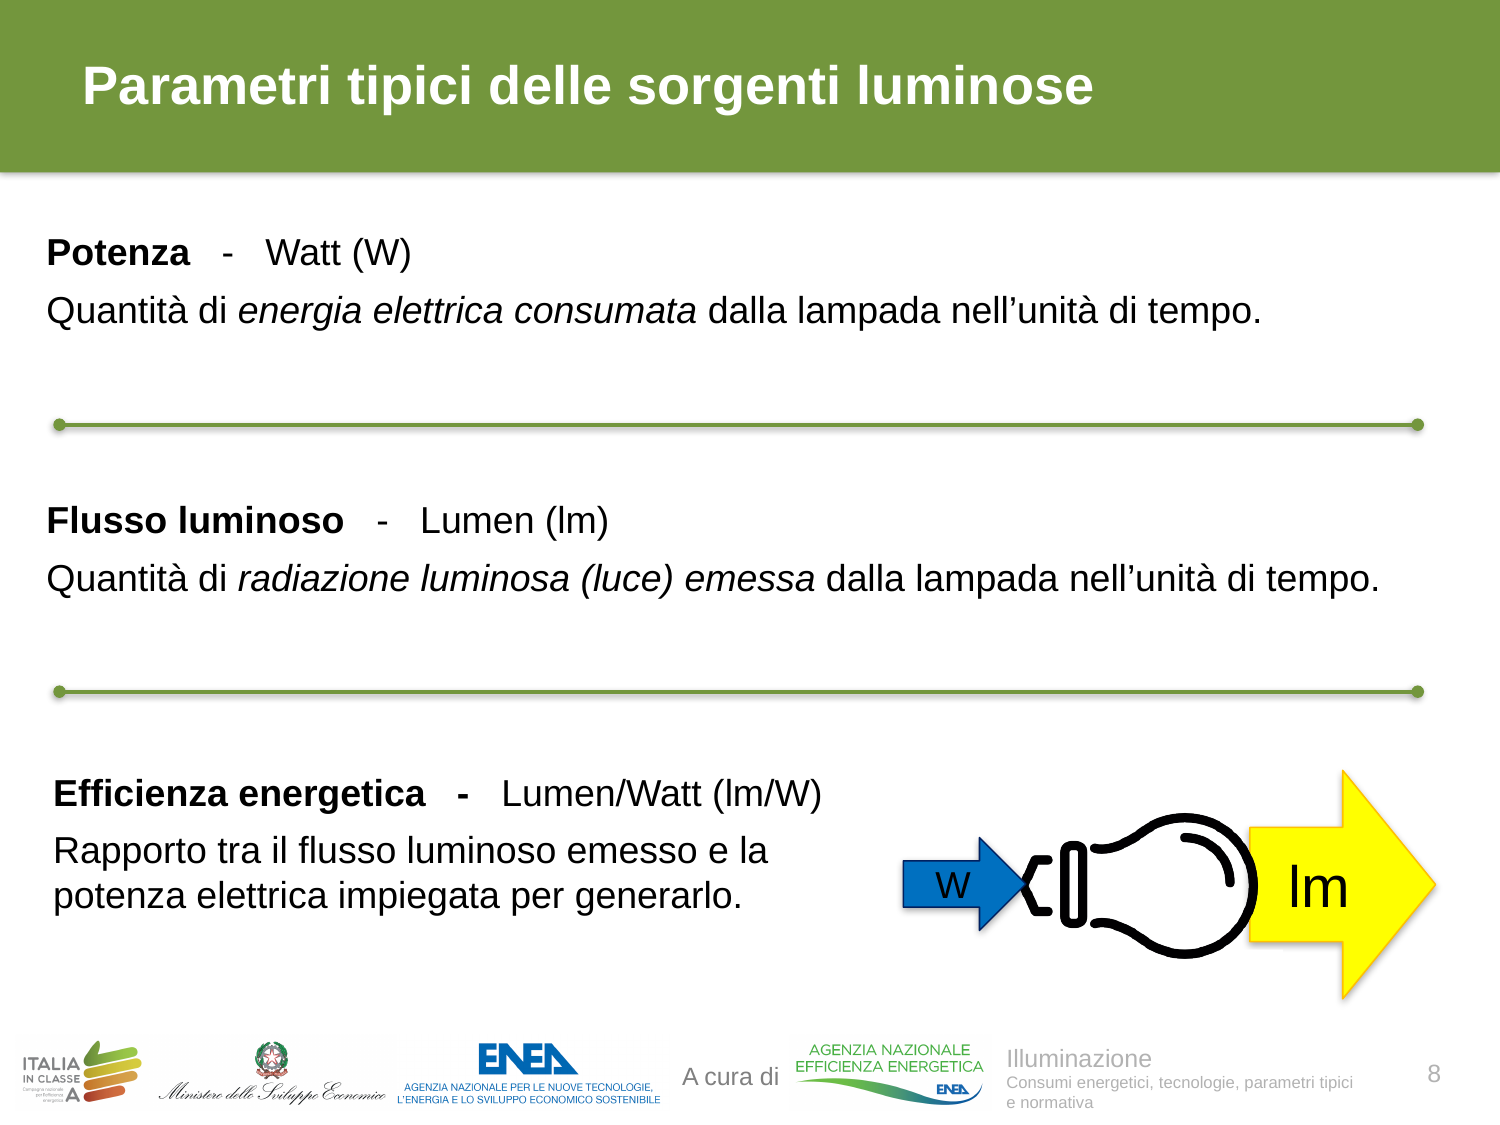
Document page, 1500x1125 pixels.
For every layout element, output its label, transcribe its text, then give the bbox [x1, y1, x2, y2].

title Parametri tipici delle sorgenti luminose [67, 49, 1418, 116]
picture [789, 1034, 992, 1111]
text_box lm [1288, 769, 1437, 1000]
text_box Efficienza energetica - Lumen/Watt (lm/W) Rapporto tra il flusso luminoso emesso e la potenza elettrica impiegata per generarlo. [38, 761, 869, 924]
text_box Flusso luminoso - Lumen (lm) Quantità di radiazione luminosa (luce) emessa dalla lampada nell’unità di tempo. [31, 489, 1431, 607]
text_box W [902, 836, 1001, 932]
picture [15, 1034, 670, 1111]
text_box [1006, 742, 1284, 1025]
slide_number 8 [1370, 1042, 1457, 1103]
text_box Potenza - Watt (W) Quantità di energia elettrica consumata dalla lampada nell’unità di tempo. [31, 220, 1348, 339]
